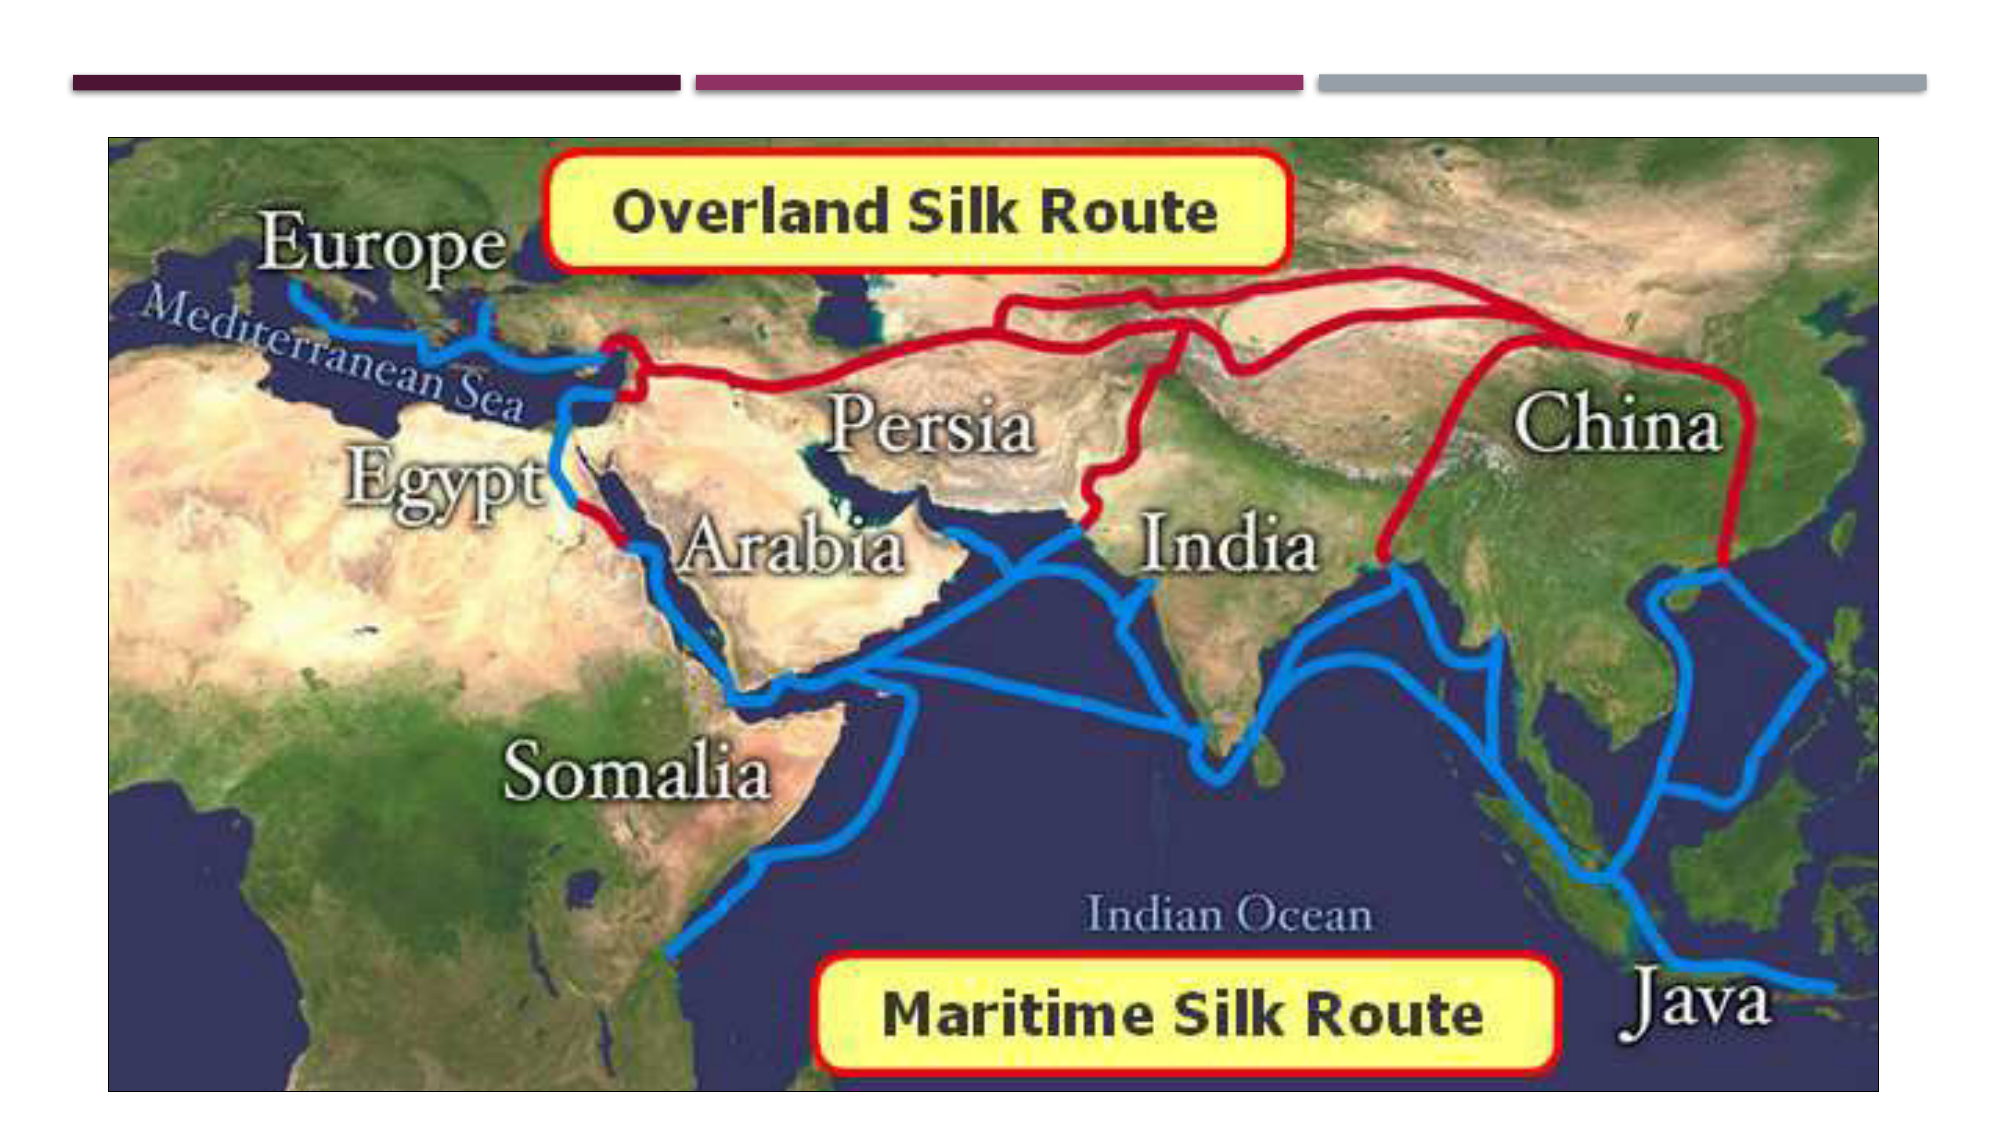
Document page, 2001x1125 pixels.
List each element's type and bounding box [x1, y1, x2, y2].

picture [107, 137, 1879, 1093]
